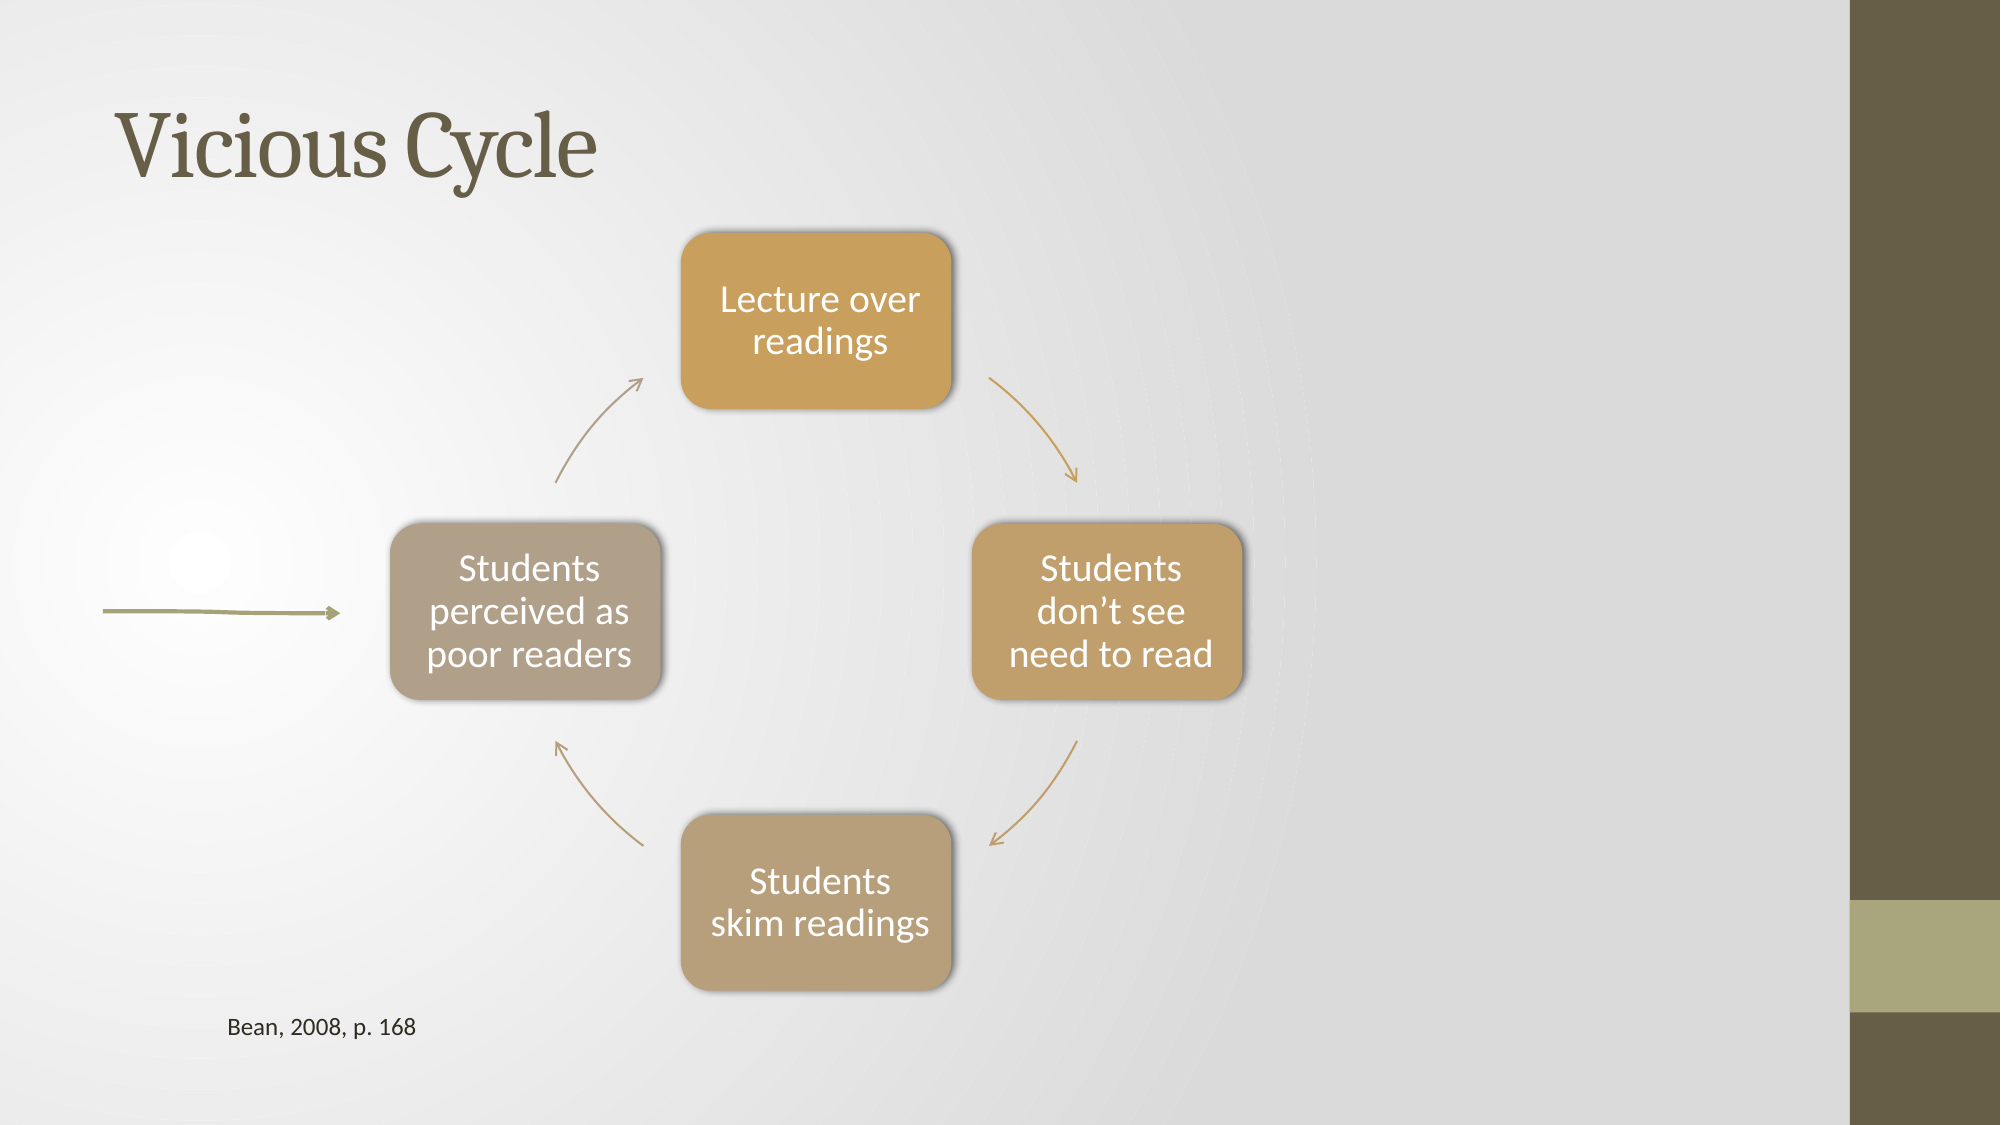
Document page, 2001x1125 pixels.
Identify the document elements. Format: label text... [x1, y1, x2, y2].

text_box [102, 610, 341, 614]
title Vicious Cycle [99, 45, 1767, 233]
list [110, 232, 1522, 992]
text_box Bean, 2008, p. 168 [212, 1002, 506, 1048]
